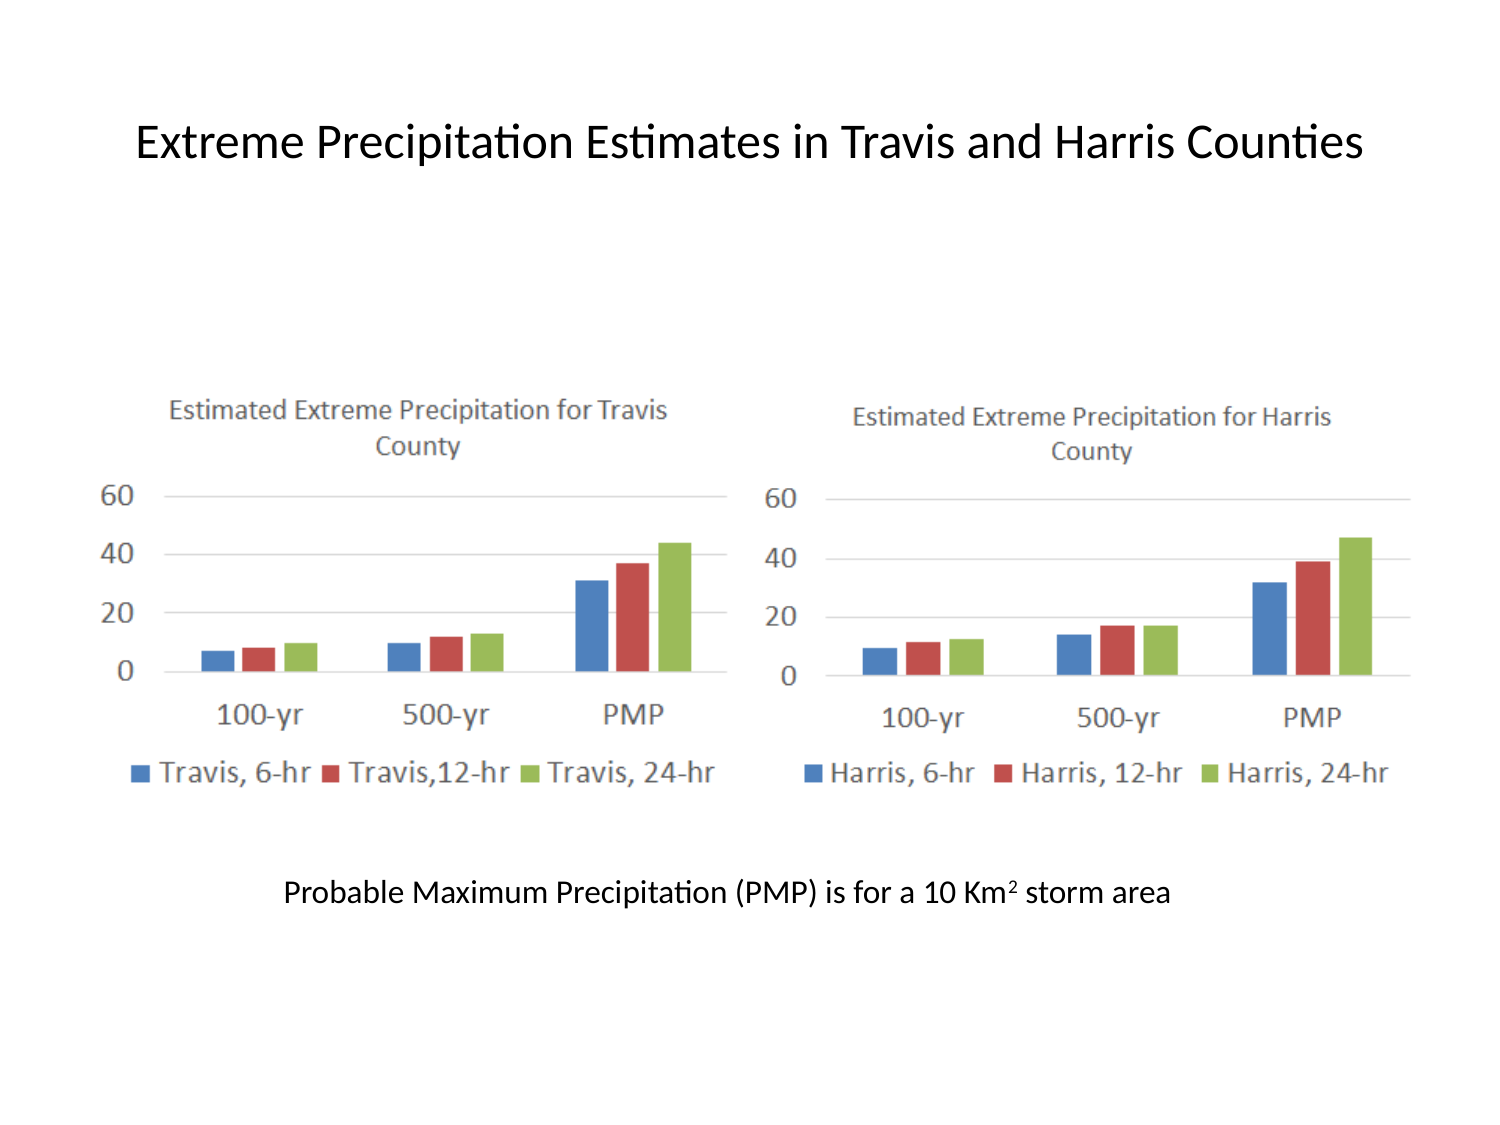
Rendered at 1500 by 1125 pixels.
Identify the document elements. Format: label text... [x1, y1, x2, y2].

text_box Probable Maximum Precipitation (PMP) is for a 10 Km2 storm area [268, 862, 1187, 918]
picture [86, 374, 1433, 815]
title Extreme Precipitation Estimates in Travis and Harris Counties [75, 45, 1425, 233]
